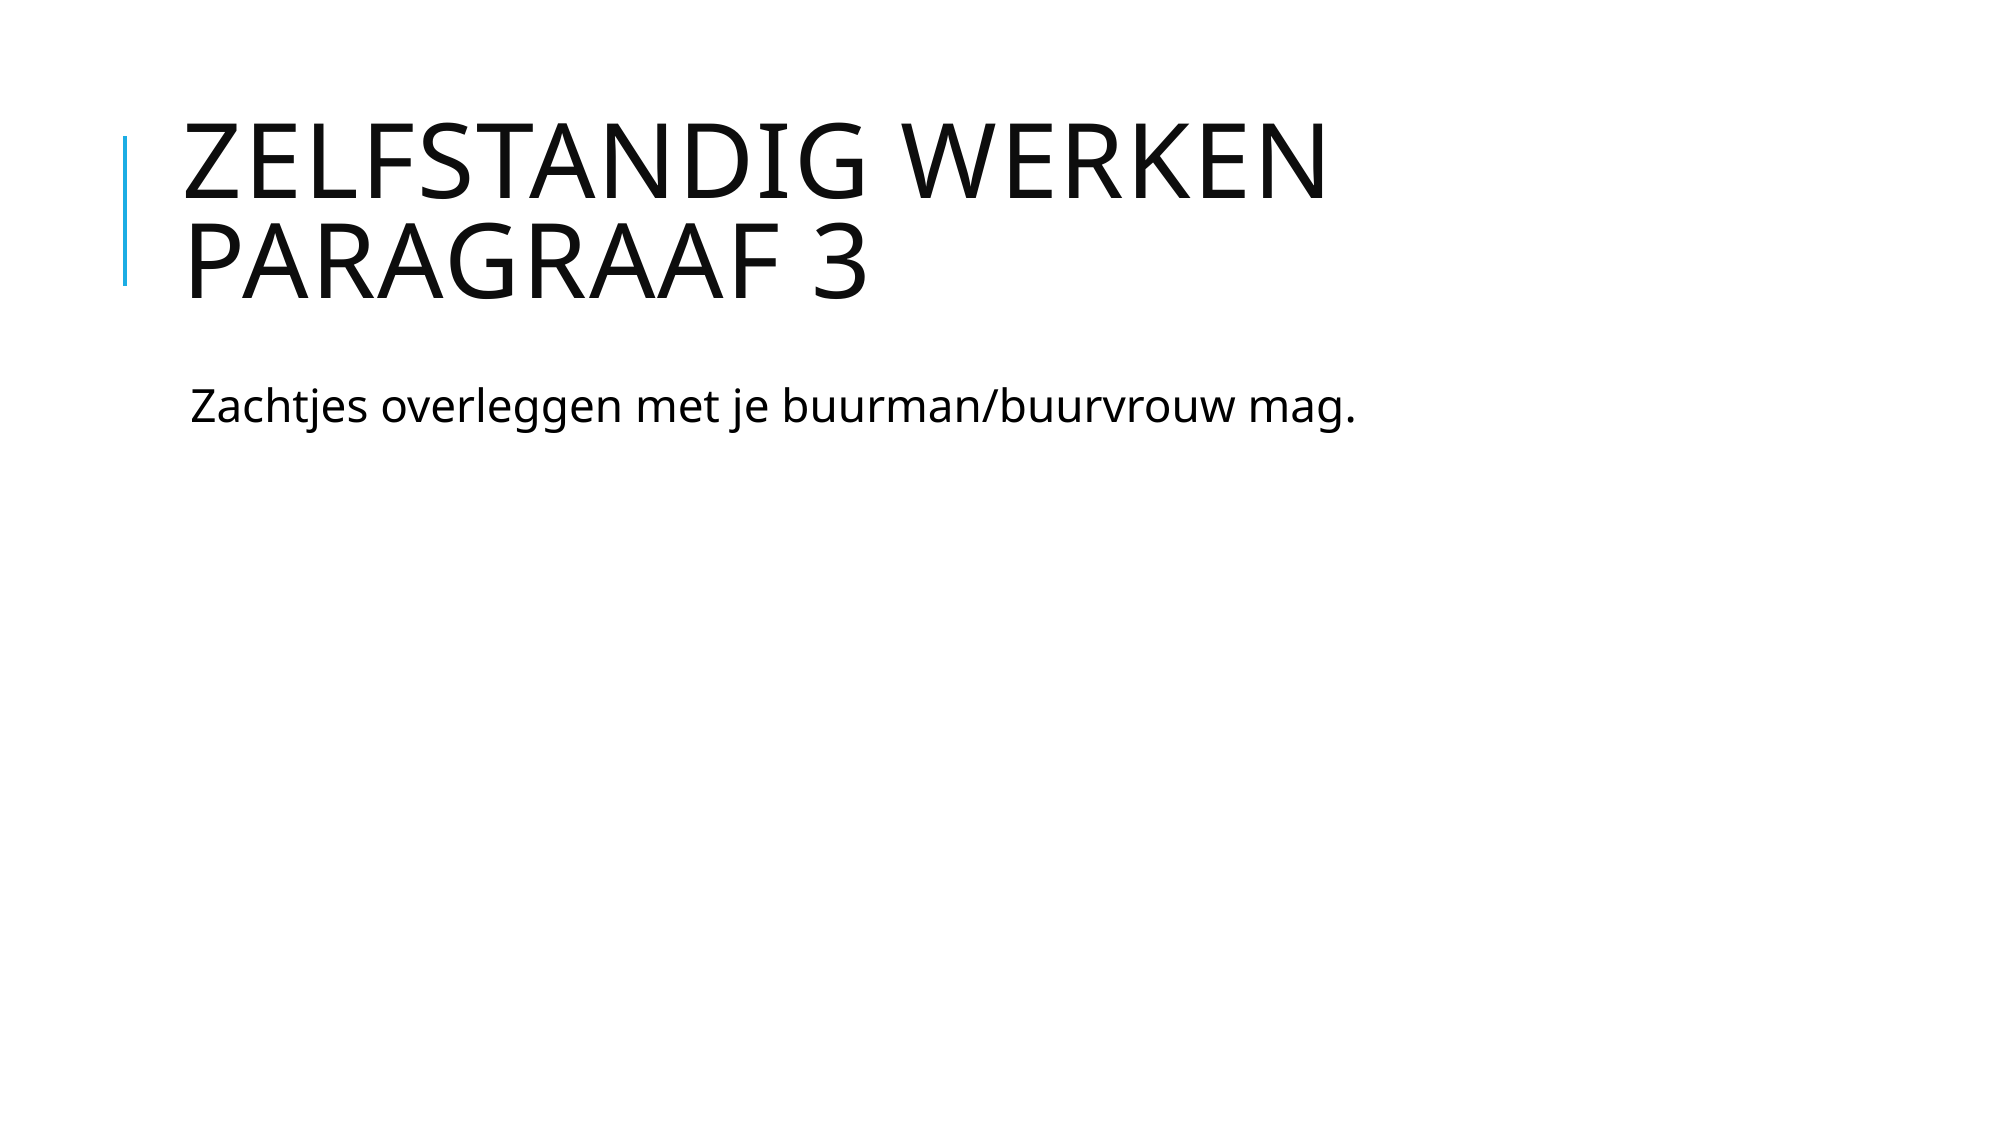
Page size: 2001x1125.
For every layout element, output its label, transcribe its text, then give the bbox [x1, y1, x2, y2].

list Zachtjes overleggen met je buurman/buurvrouw mag. [168, 375, 1763, 1035]
title Zelfstandig werken Paragraaf 3 [168, 96, 1763, 342]
